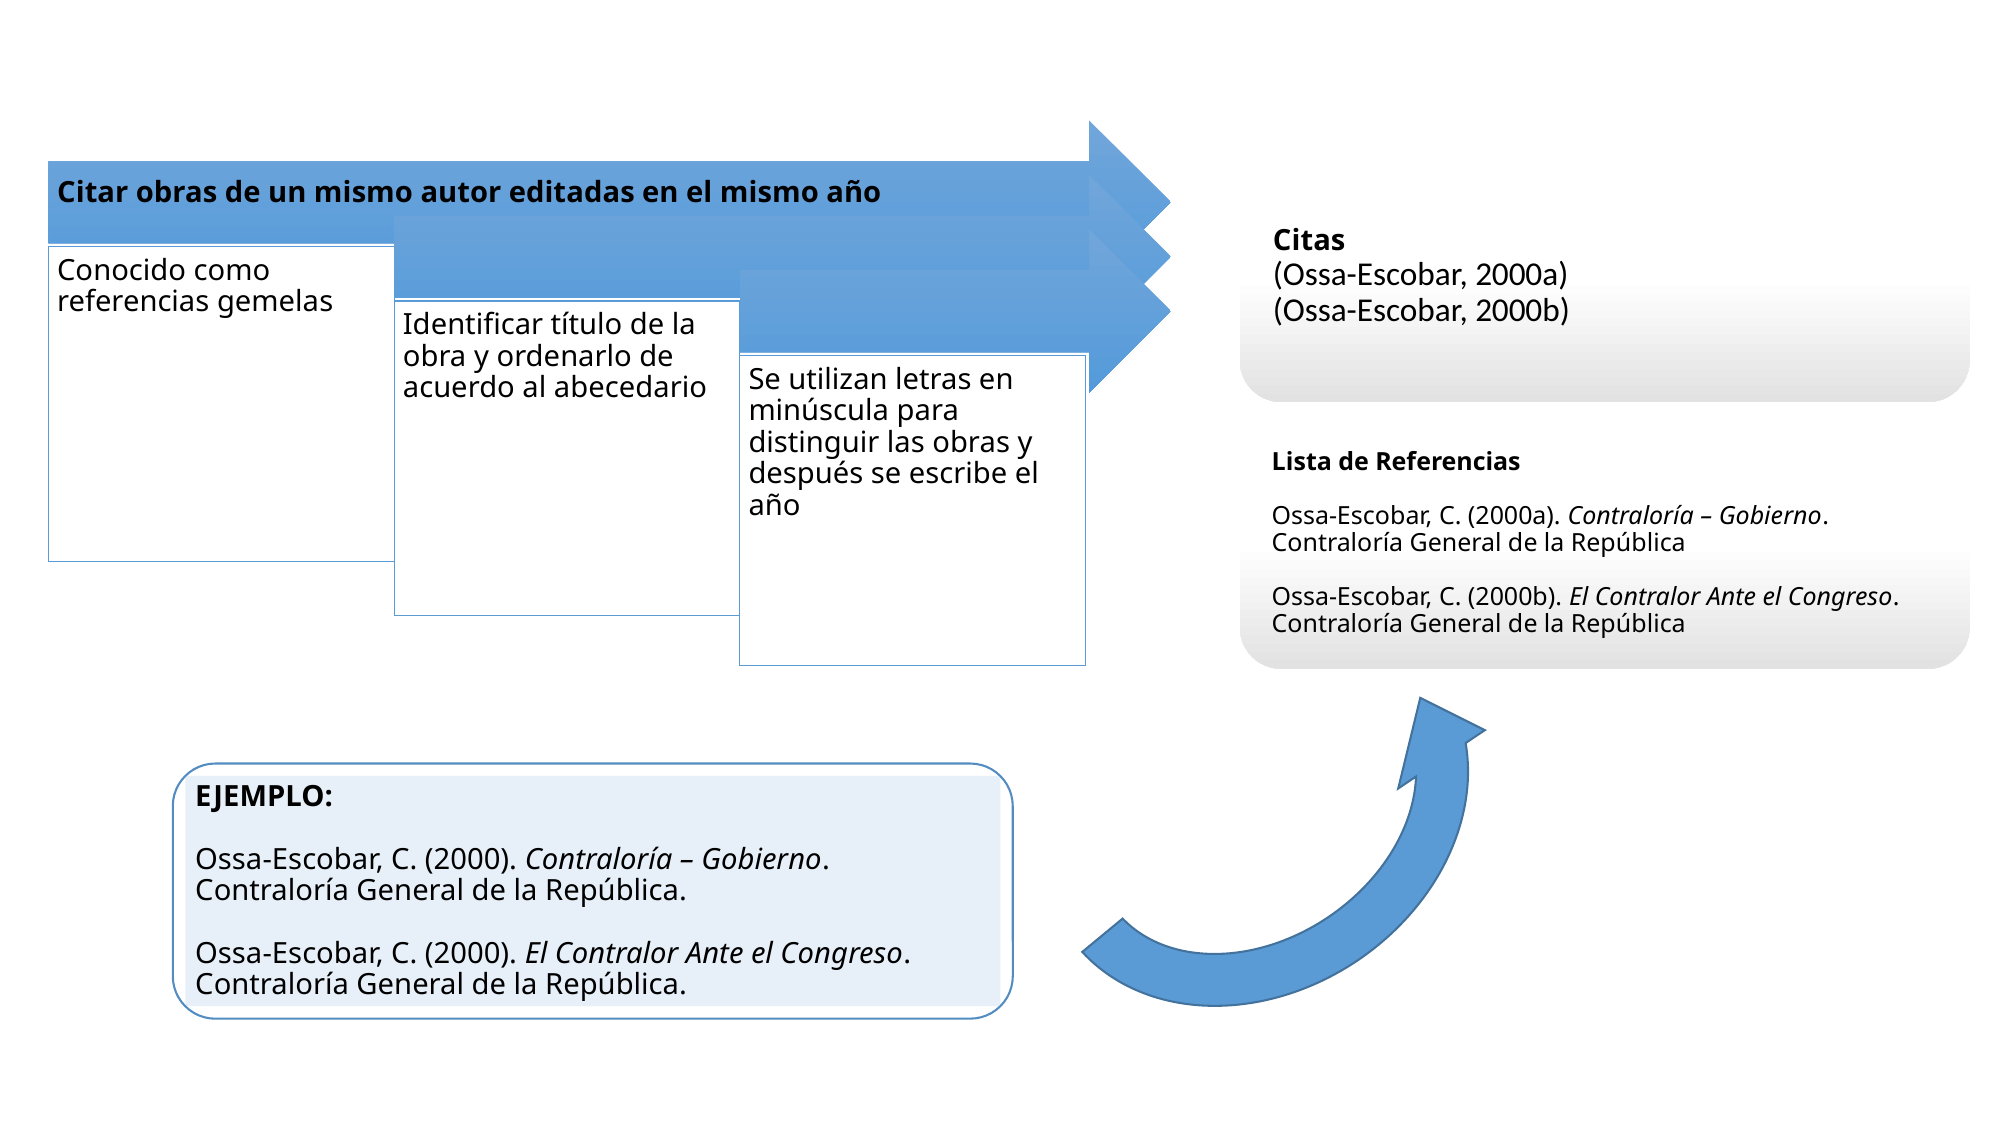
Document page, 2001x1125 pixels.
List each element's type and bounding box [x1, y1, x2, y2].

text_box [1080, 696, 1487, 1007]
text_box [48, 35, 1171, 751]
text_box [1239, 151, 1970, 686]
text_box [172, 763, 1013, 1019]
